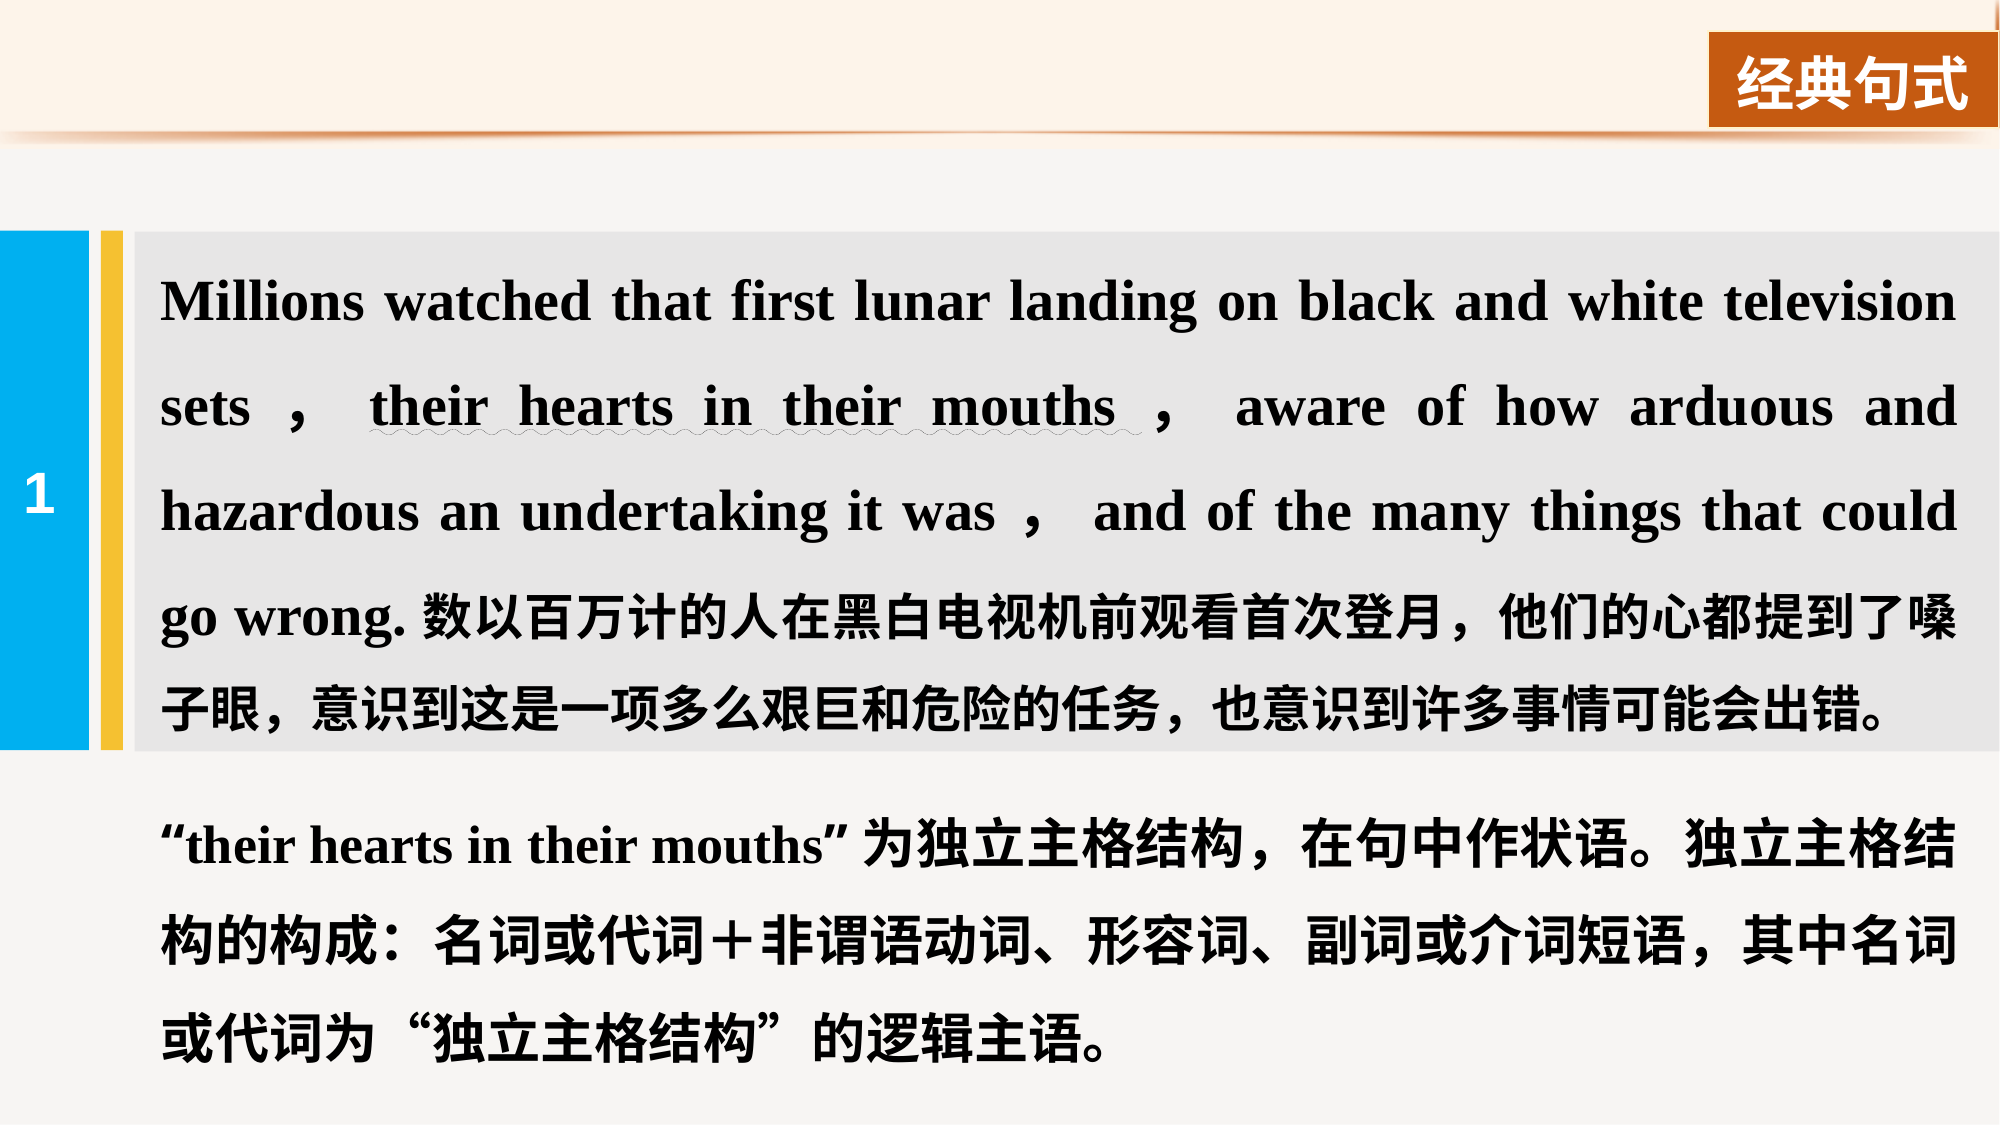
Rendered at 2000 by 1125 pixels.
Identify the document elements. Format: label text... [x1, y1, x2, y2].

text_box 1 [9, 447, 126, 533]
text_box [100, 533, 123, 751]
text_box [134, 231, 2000, 752]
text_box “their hearts in their mouths”为独立主格结构，在句中作状语。独立主格结构的构成：名词或代词＋非谓语动词、形容词、副词或介词短语，其中名词或代词为“独立主格结构”的逻辑主语。 [145, 769, 1974, 1077]
text_box [0, 230, 89, 751]
picture [0, 0, 2000, 149]
text_box Millions watched that first lunar landing on black and white television sets，their hearts in their mouths，aware of how arduous and hazardous an undertaking it was，and of the many things that could go wrong.数以百万计的人在黑白电视机前观看首次登月，他们的心都提到了嗓子眼，意识到这是一项多么艰巨和危险的任务，也意识到许多事情可能会出错。 [145, 220, 1974, 745]
text_box [100, 230, 123, 447]
